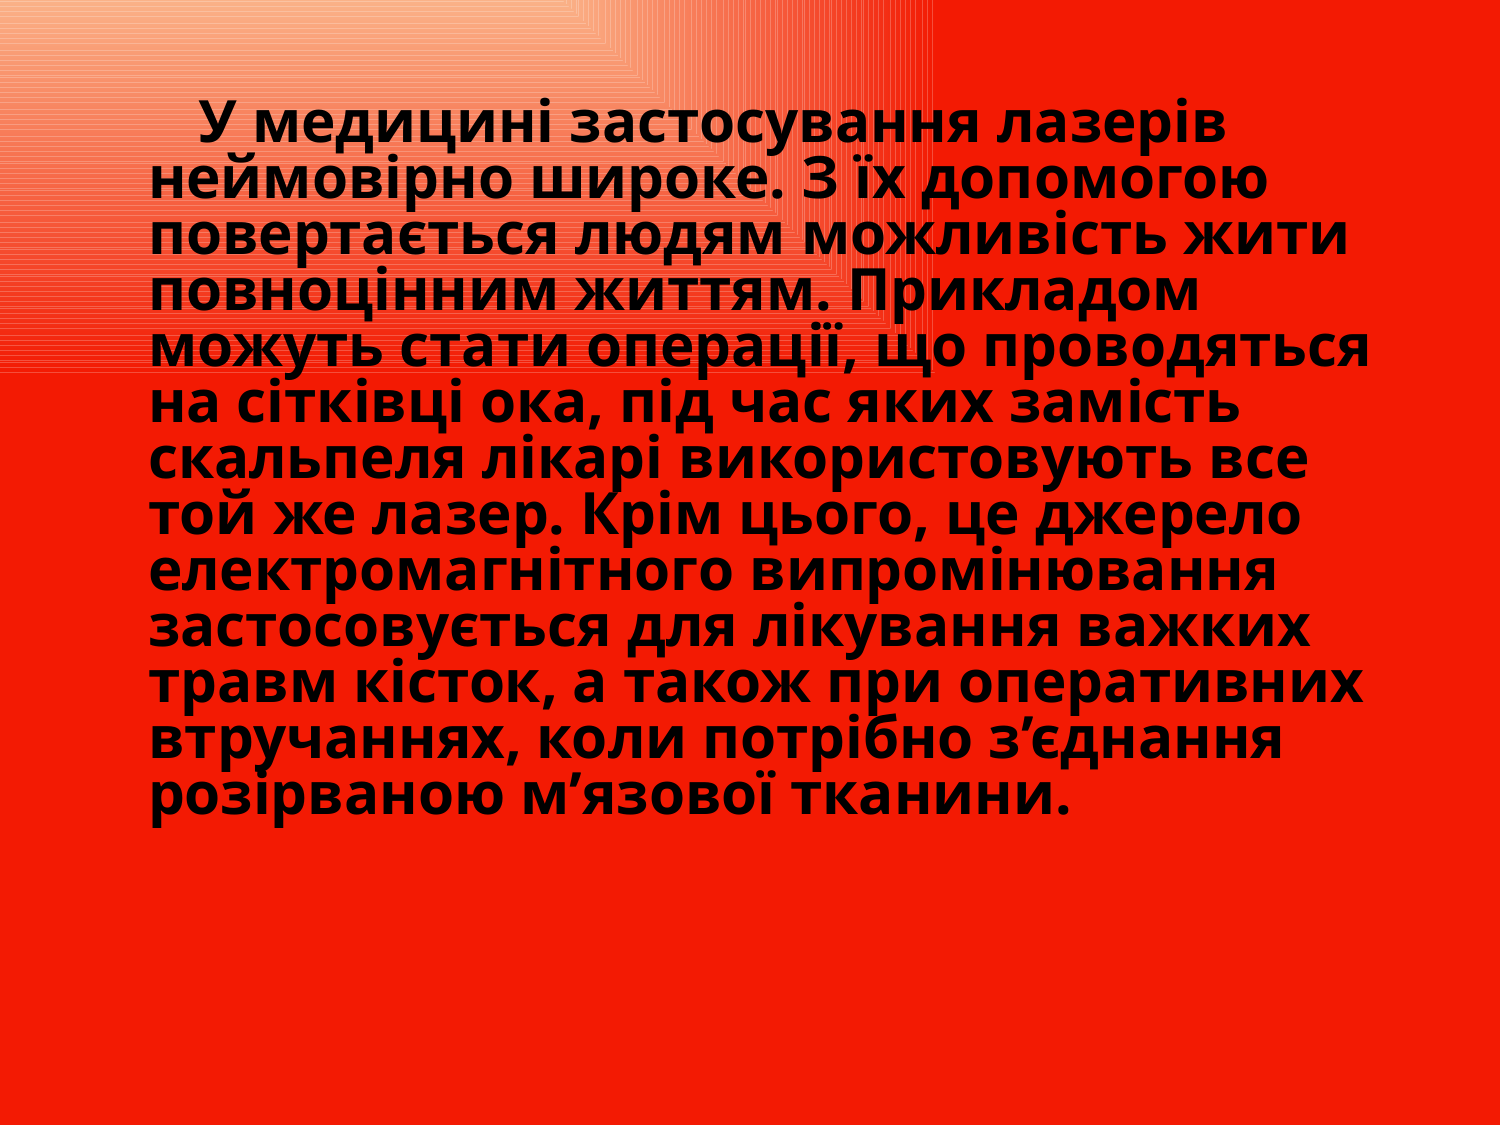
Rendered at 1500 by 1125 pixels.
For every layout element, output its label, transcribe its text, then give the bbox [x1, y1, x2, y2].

list У медицині застосування лазерів неймовірно широке. З їх допомогою повертається людям можливість жити повноцінним життям. Прикладом можуть стати операції, що проводяться на сітківці ока, під час яких замість скальпеля лікарі використовують все той же лазер. Крім цього, це джерело електромагнітного випромінювання застосовується для лікування важких травм кісток, а також при оперативних втручаннях, коли потрібно з’єднання розірваною м’язової тканини. [76, 89, 1426, 1006]
